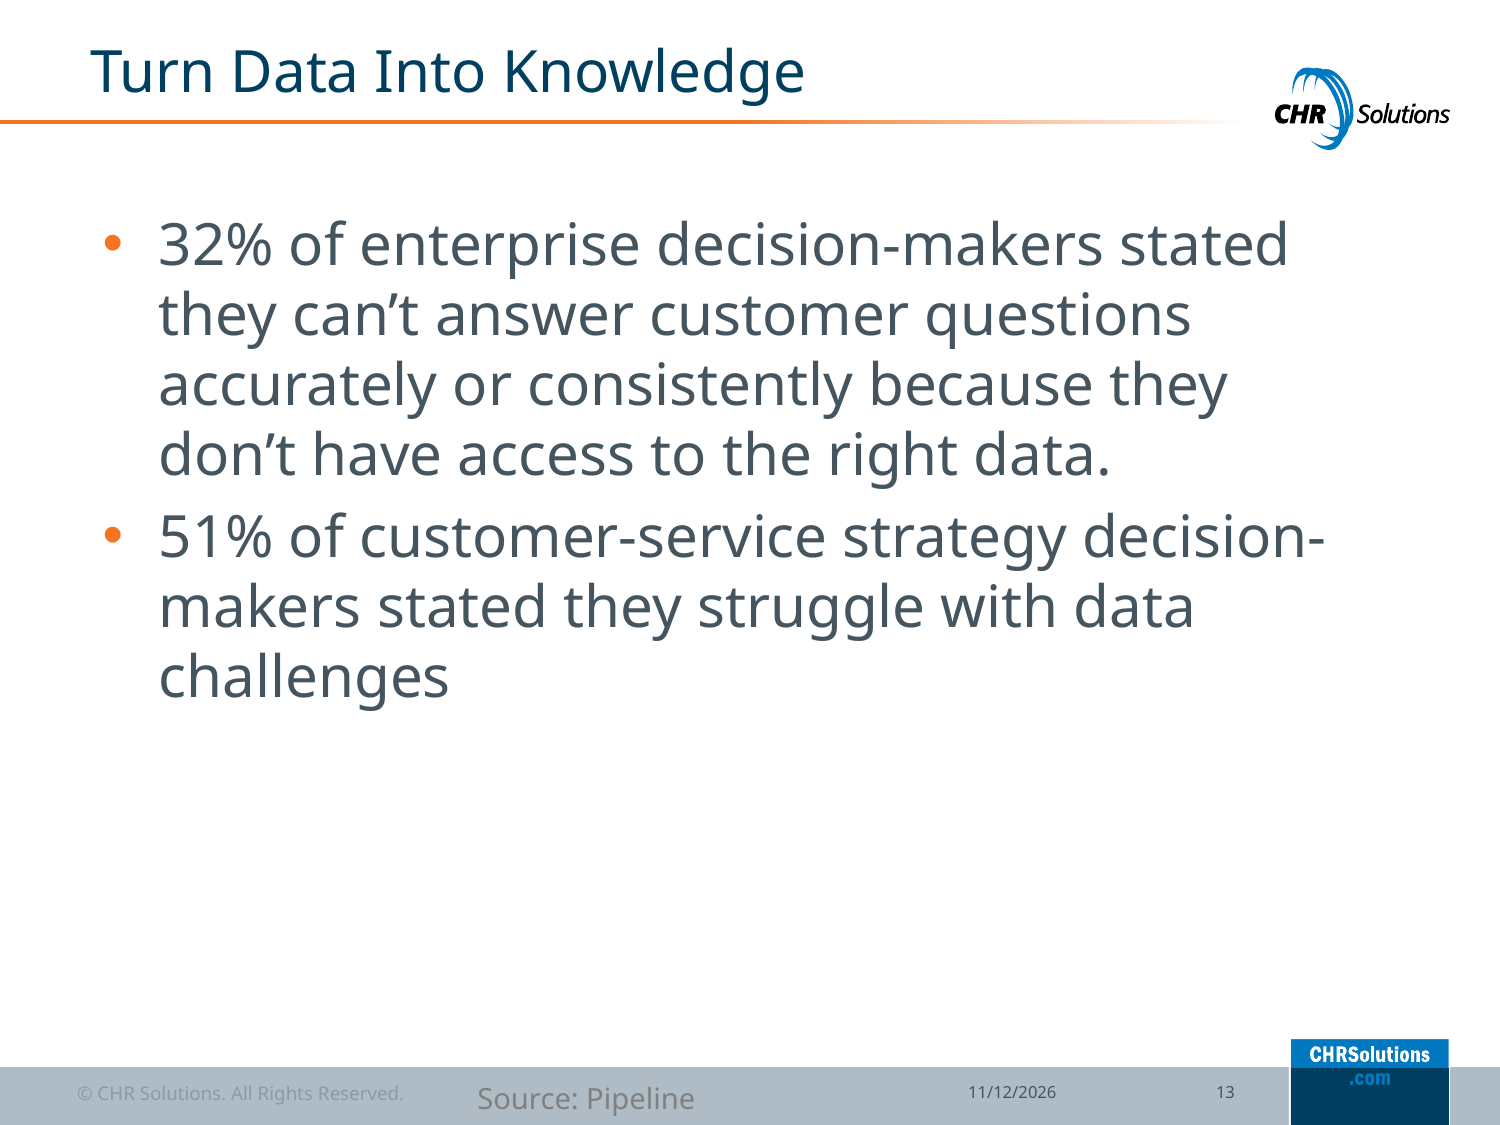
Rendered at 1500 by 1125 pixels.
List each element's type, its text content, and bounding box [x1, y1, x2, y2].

text_box 32% of enterprise decision-makers stated they can’t answer customer questions accurately or consistently because they don’t have access to the right data. 51% of customer-service strategy decision-makers stated they struggle with data challenges [87, 200, 1388, 905]
slide_number 13 [1137, 1062, 1250, 1125]
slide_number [900, 1062, 1125, 1125]
text_box Source: Pipeline [462, 1072, 948, 1123]
title Turn Data Into Knowledge [75, 17, 1425, 123]
